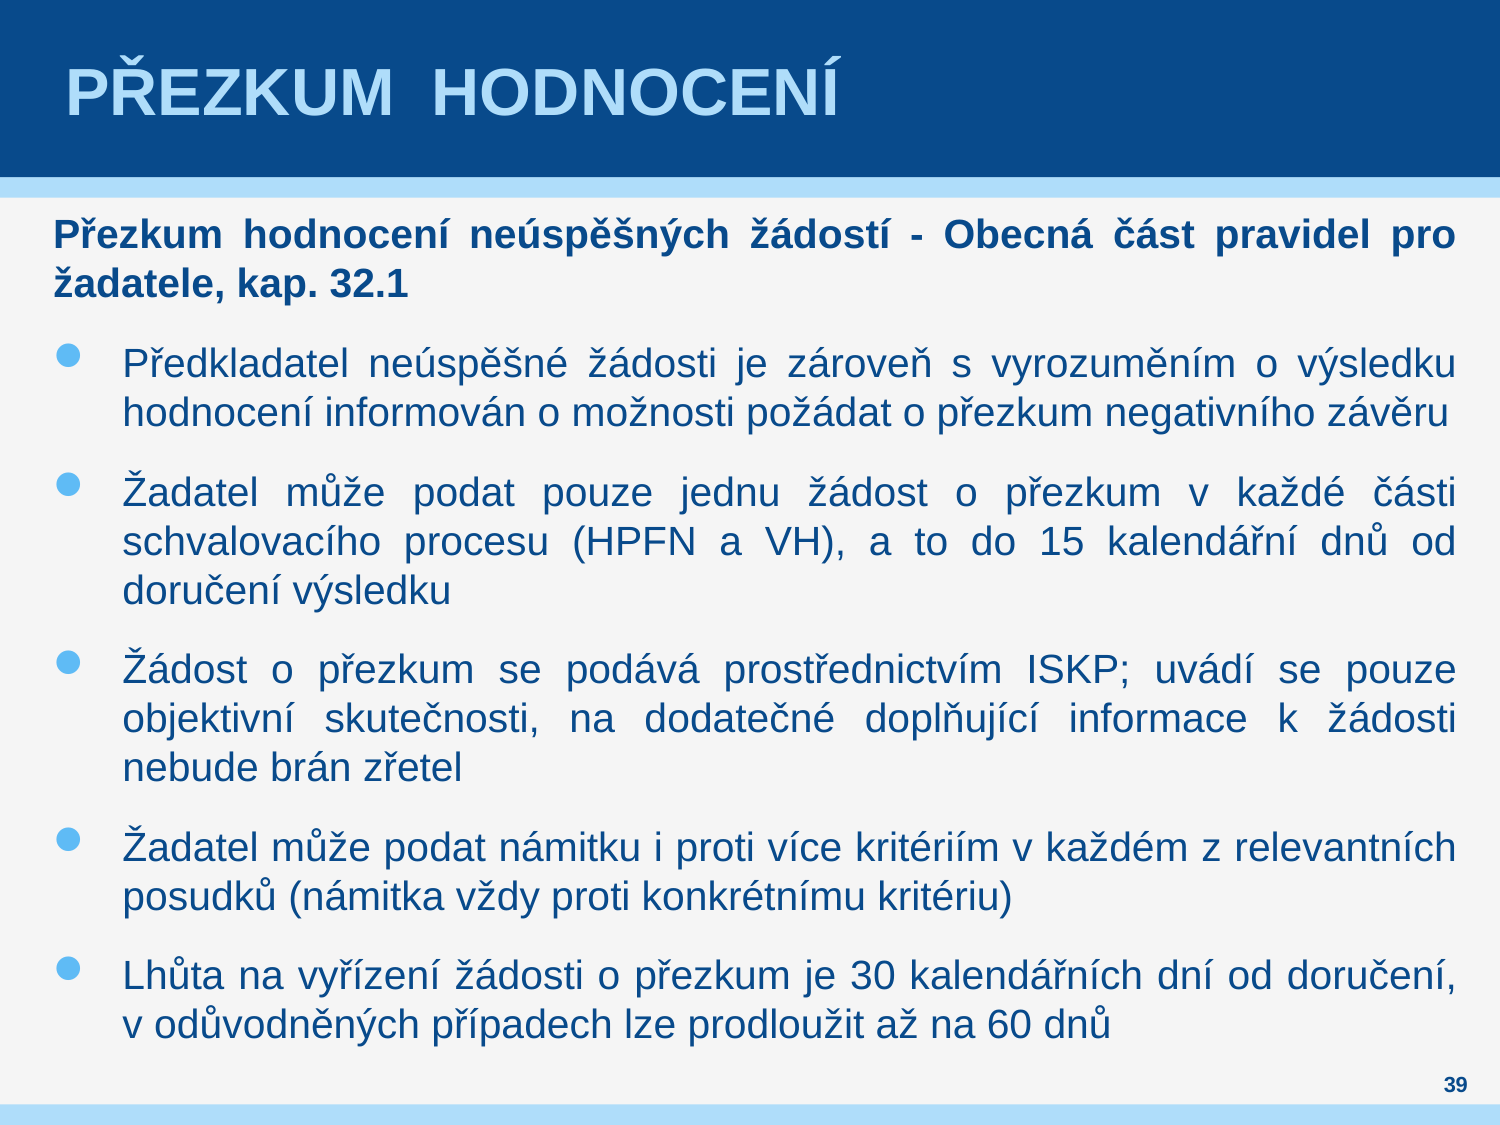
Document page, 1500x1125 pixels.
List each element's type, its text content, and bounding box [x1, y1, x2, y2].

slide_number 39 [1417, 1068, 1495, 1099]
list Přezkum hodnocení neúspěšných žádostí - Obecná část pravidel pro žadatele, kap. 32.1 Předkladatel neúspěšné žádosti je zároveň s vyrozuměním o výsledku hodnocení informován o možnosti požádat o přezkum negativního závěru Žadatel může podat pouze jednu žádost o přezkum v každé části schvalovacího procesu (HPFN a VH), a to do 15 kalendářní dnů od doručení výsledku Žádost o přezkum se podává prostřednictvím ISKP; uvádí se pouze objektivní skutečnosti, na dodatečné doplňující informace k žádosti nebude brán zřetel Žadatel může podat námitku i proti více kritériím v každém z relevantních posudků (námitka vždy proti konkrétnímu kritériu) Lhůta na vyřízení žádosti o přezkum je 30 kalendářních dní od doručení, v odůvodněných případech lze prodloužit až na 60 dnů [53, 208, 1459, 1071]
title přezkum hodnocení [59, 0, 1441, 178]
